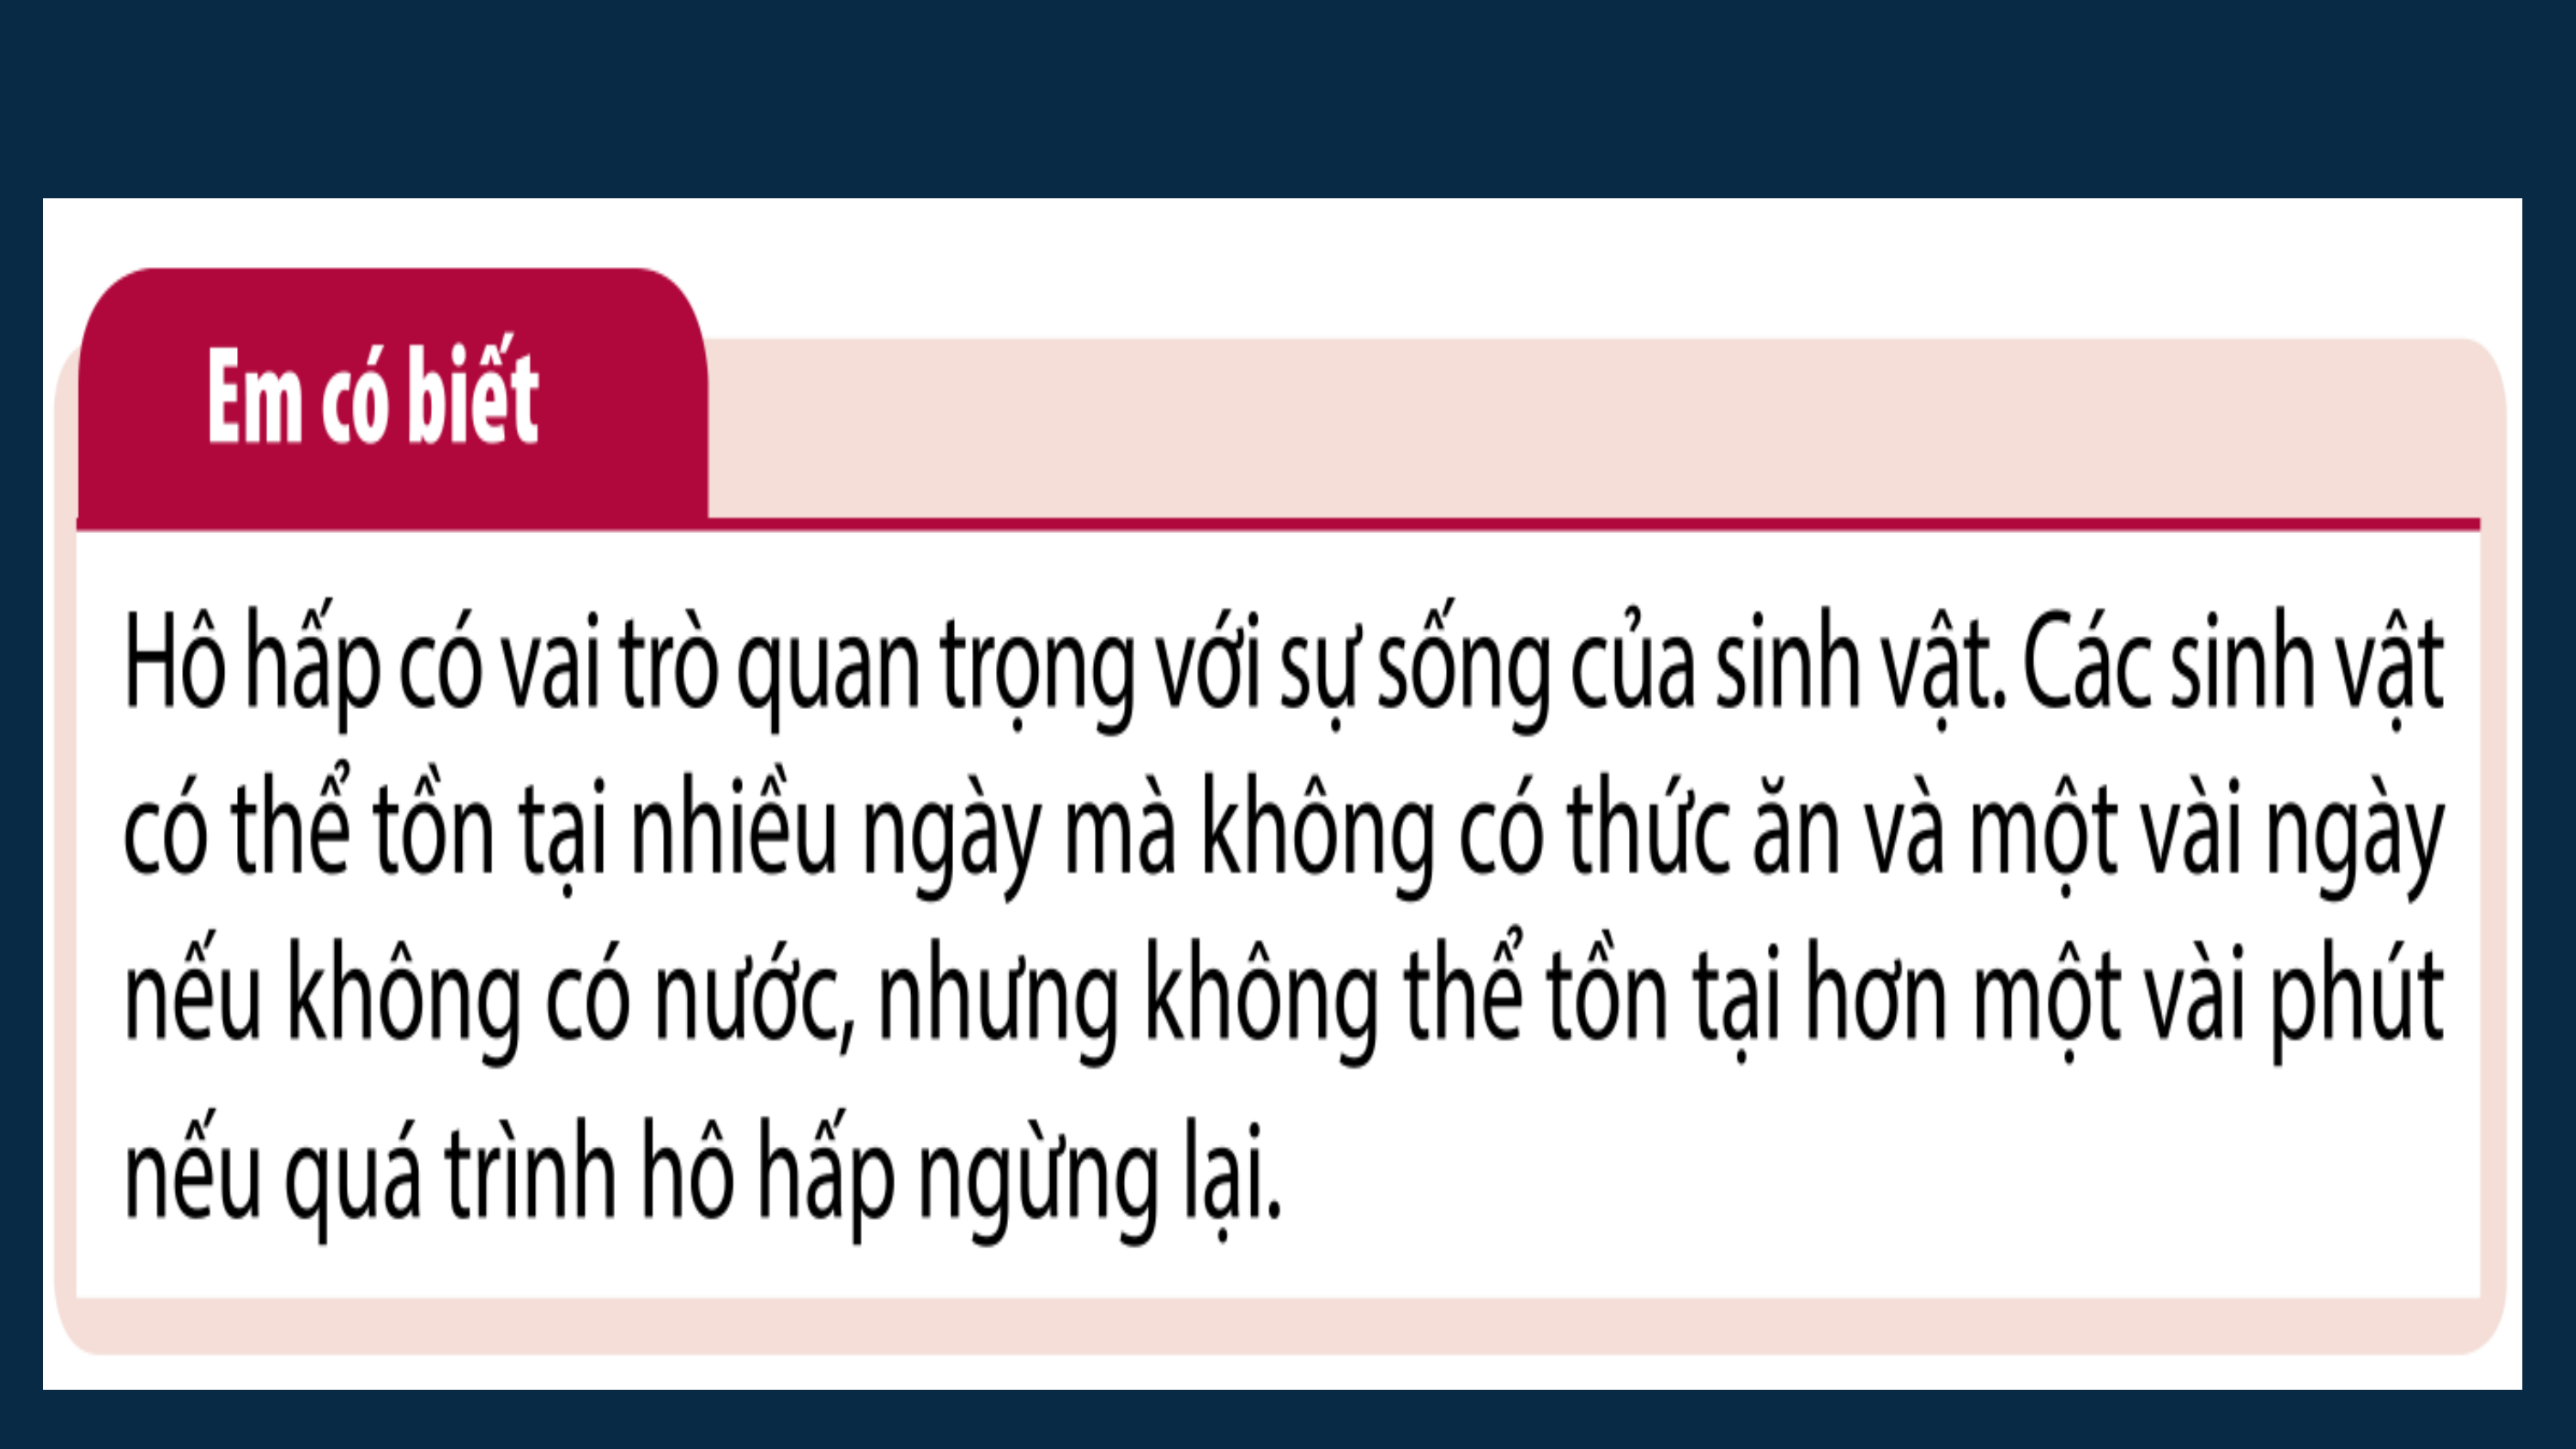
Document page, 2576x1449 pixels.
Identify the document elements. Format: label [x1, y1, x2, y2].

picture [42, 197, 2523, 1391]
